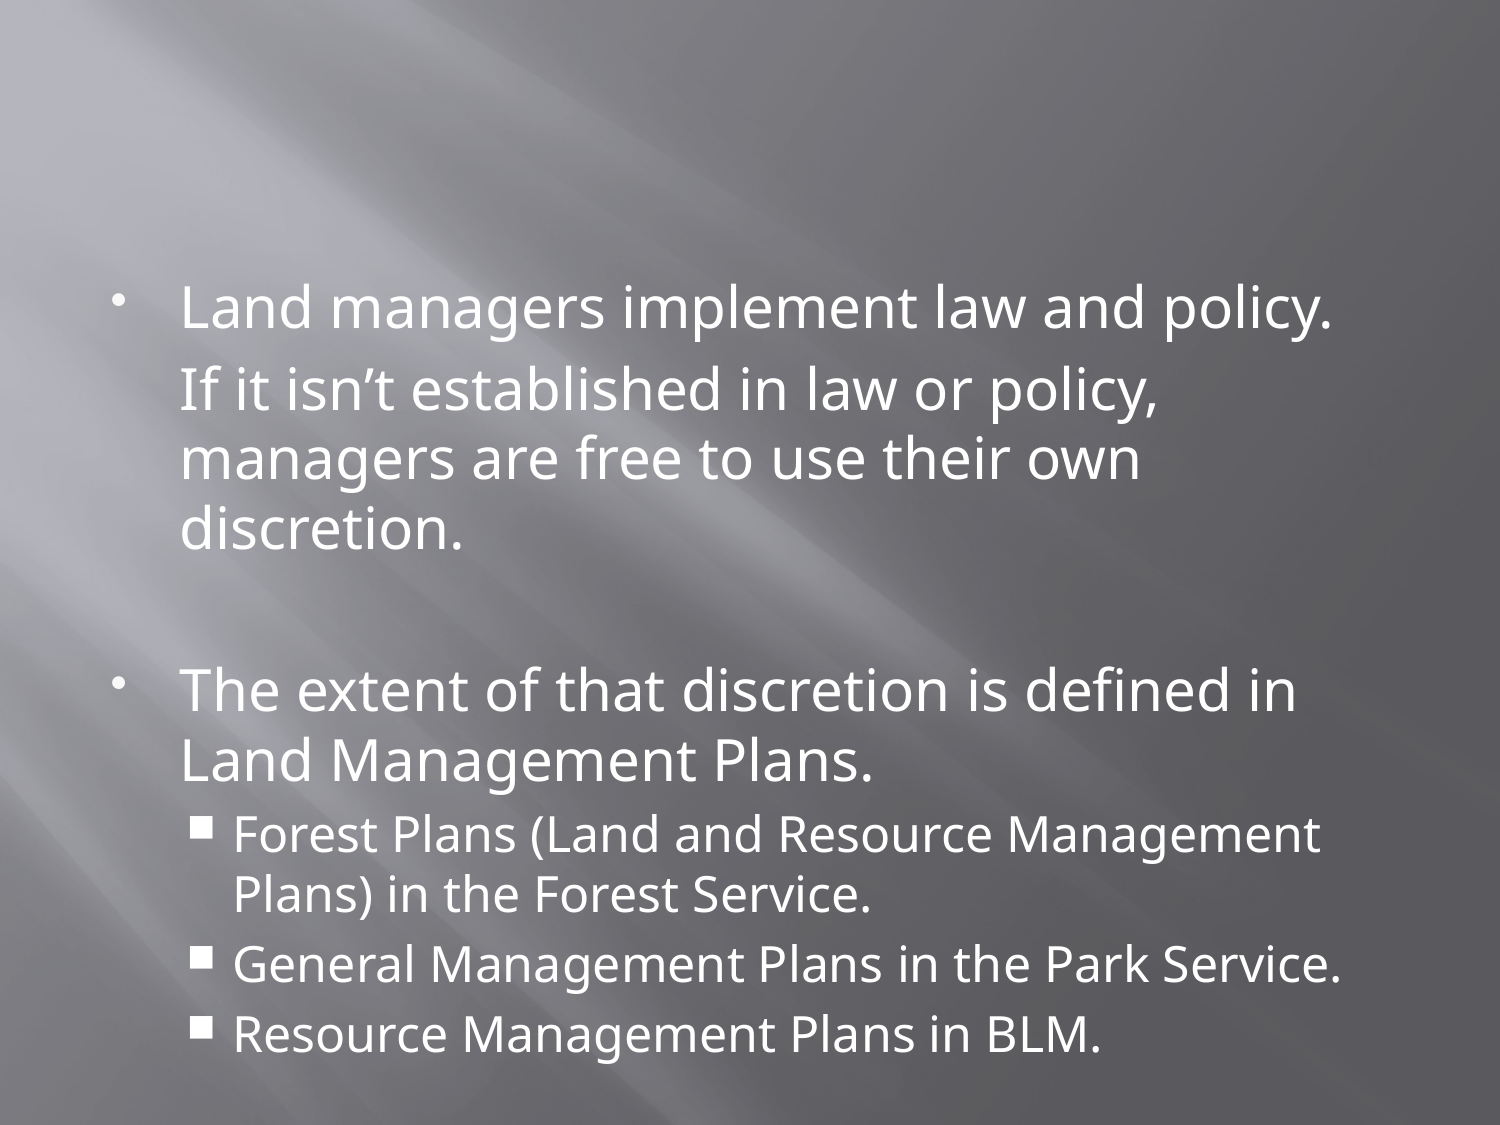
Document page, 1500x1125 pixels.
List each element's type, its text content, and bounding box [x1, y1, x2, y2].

list Land managers implement law and policy. If it isn’t established in law or policy, managers are free to use their own discretion. The extent of that discretion is defined in Land Management Plans. Forest Plans (Land and Resource Management Plans) in the Forest Service. General Management Plans in the Park Service. Resource Management Plans in BLM. [75, 262, 1425, 1035]
